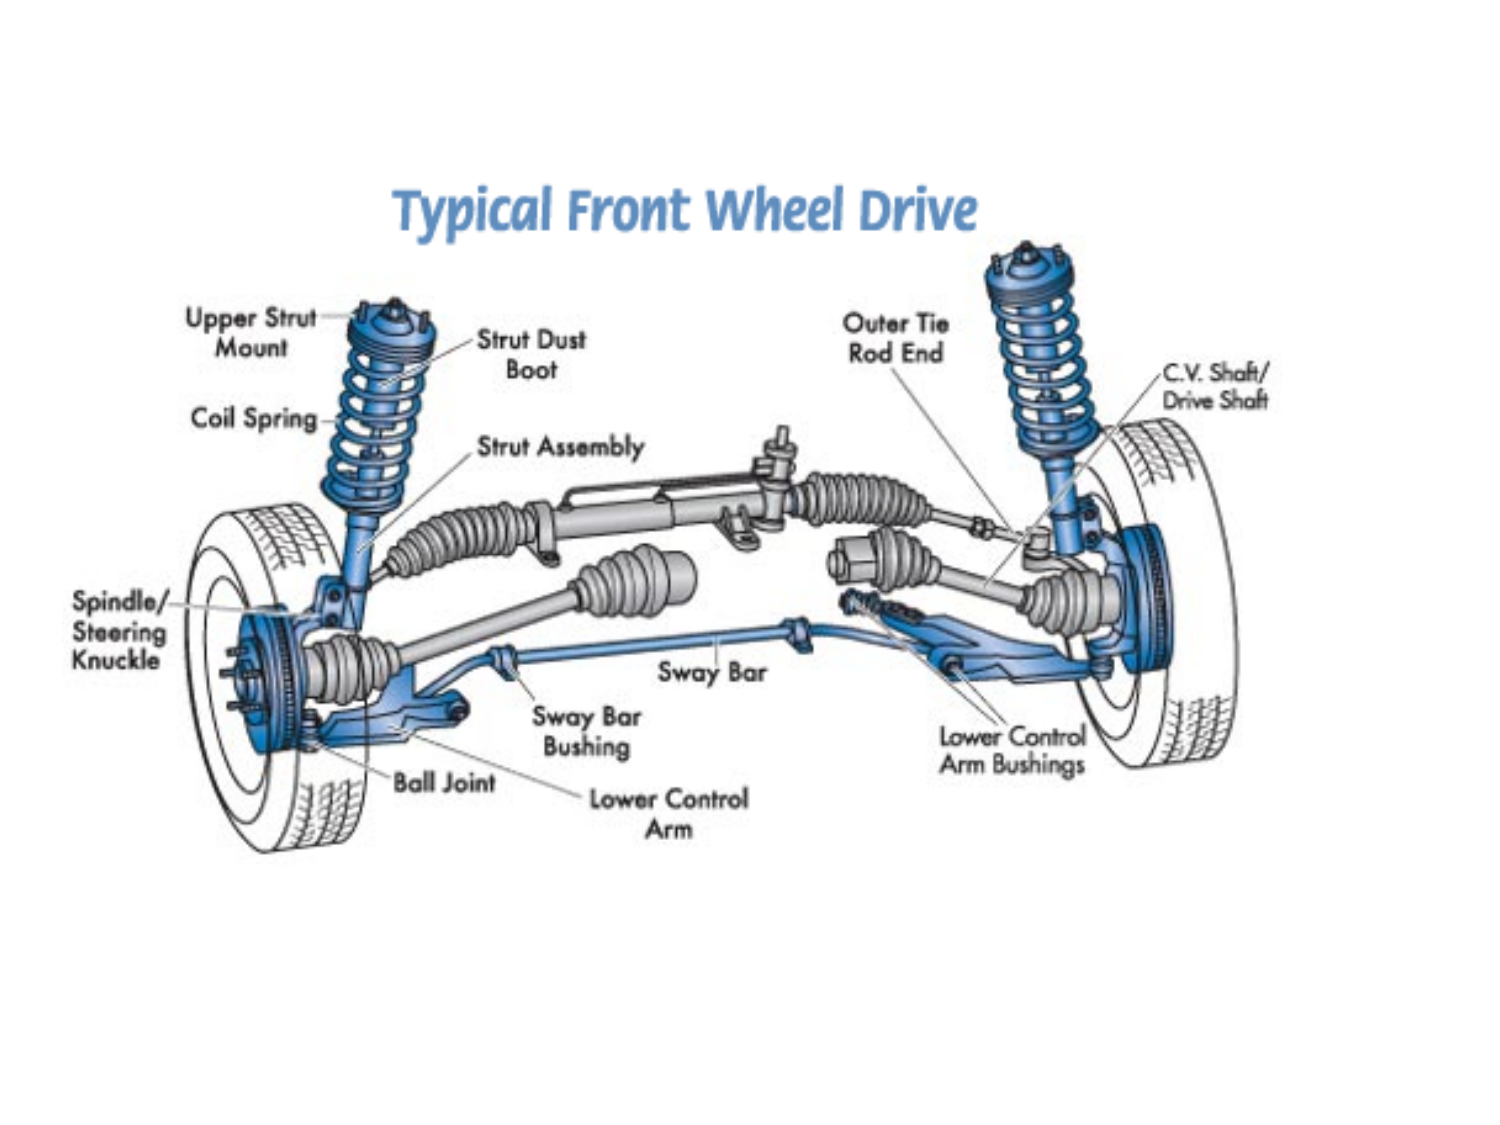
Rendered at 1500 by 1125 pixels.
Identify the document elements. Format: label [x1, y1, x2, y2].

picture [62, 162, 1295, 878]
